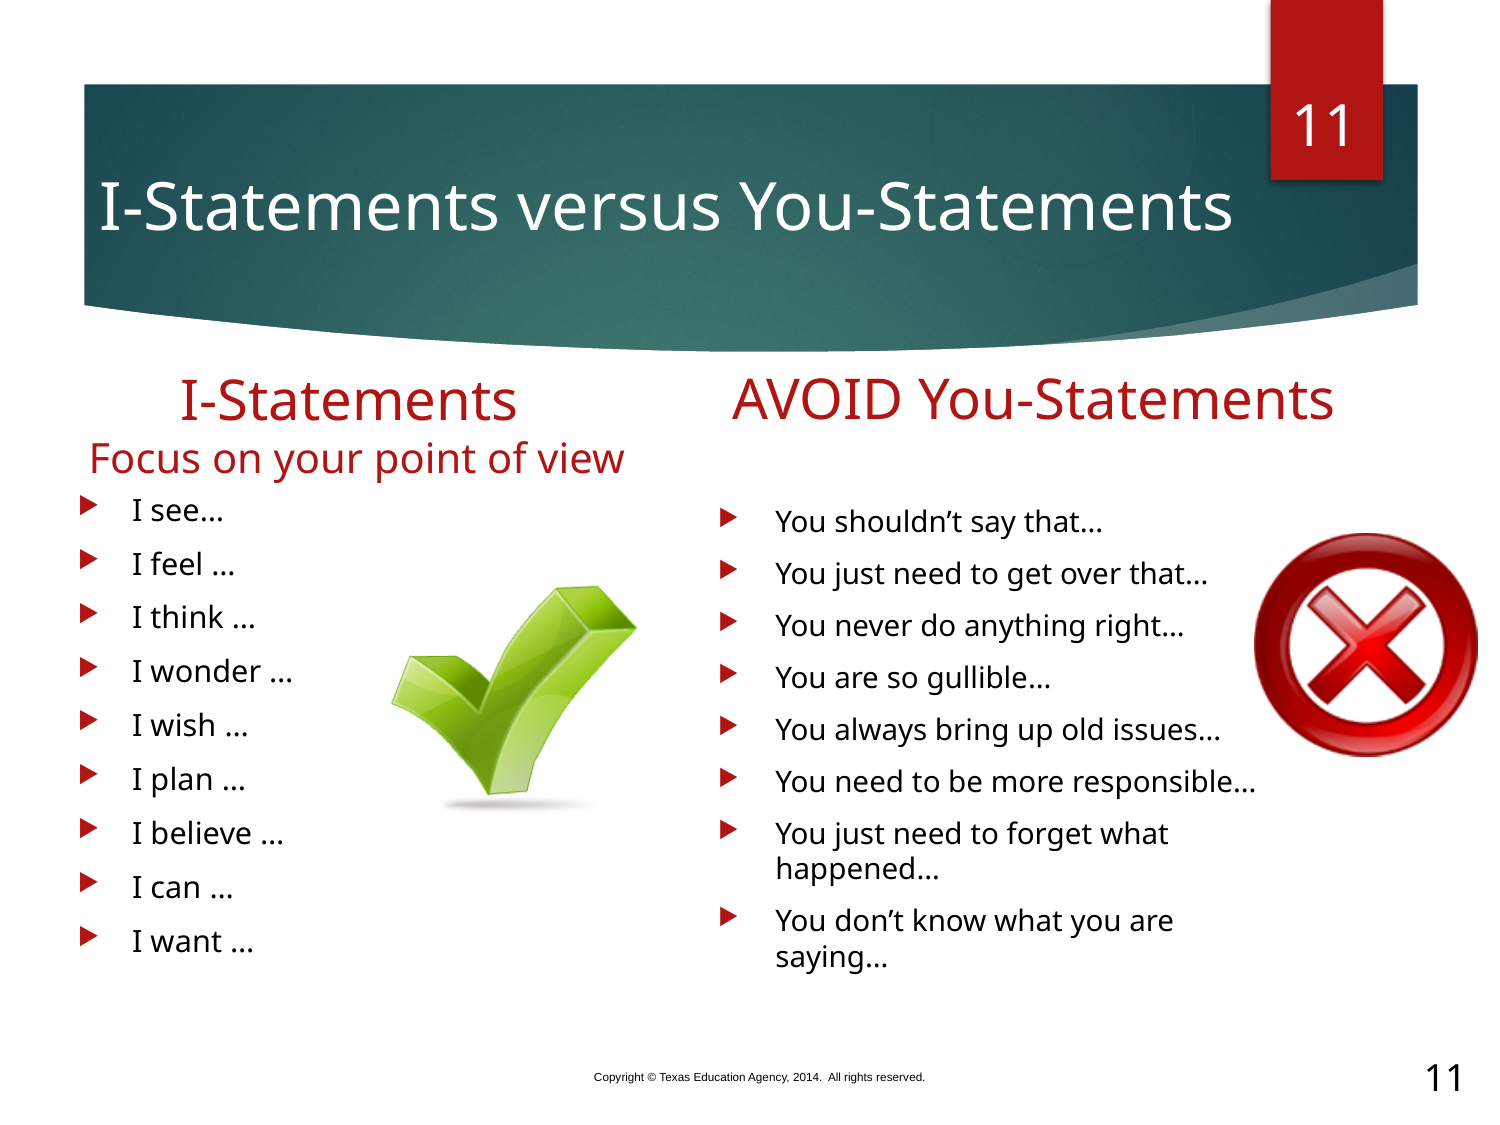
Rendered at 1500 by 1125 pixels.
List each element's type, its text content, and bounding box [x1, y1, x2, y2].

list I see… I feel … I think … I wonder … I wish … I plan … I believe … I can … I want … [62, 482, 726, 969]
text_box Copyright © Texas Education Agency, 2014. All rights reserved. [578, 1062, 940, 1092]
picture [1253, 533, 1478, 757]
list I-Statements Focus on your point of view [25, 414, 689, 490]
text_box 11 [1408, 1046, 1482, 1107]
list You shouldn’t say that… You just need to get over that… You never do anything right… You are so gullible… You always bring up old issues… You need to be more responsible… You just need to forget what happened… You don’t know what you are saying… [703, 495, 1310, 982]
list AVOID You-Statements [702, 359, 1366, 438]
picture [356, 549, 658, 852]
slide_number 11 [1259, 48, 1390, 175]
title I-Statements versus You-Statements [84, 133, 1435, 274]
